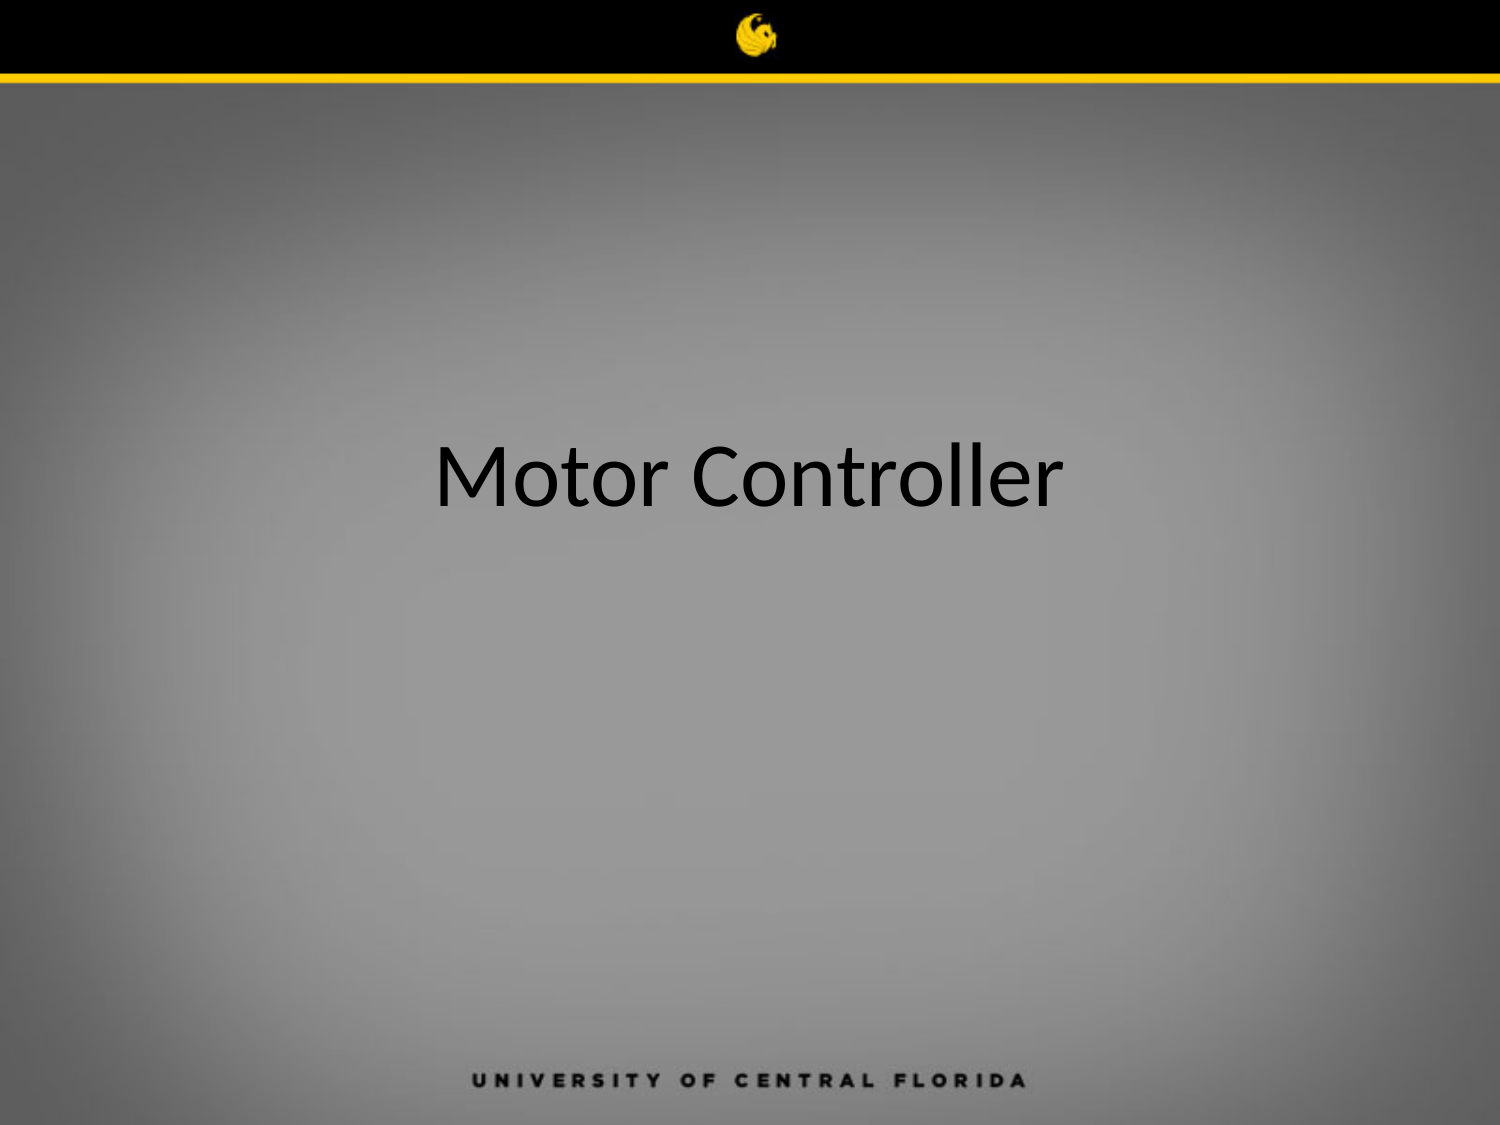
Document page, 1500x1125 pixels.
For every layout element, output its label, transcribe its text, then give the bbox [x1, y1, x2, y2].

title Motor Controller [112, 349, 1388, 591]
picture [0, 0, 1500, 1125]
